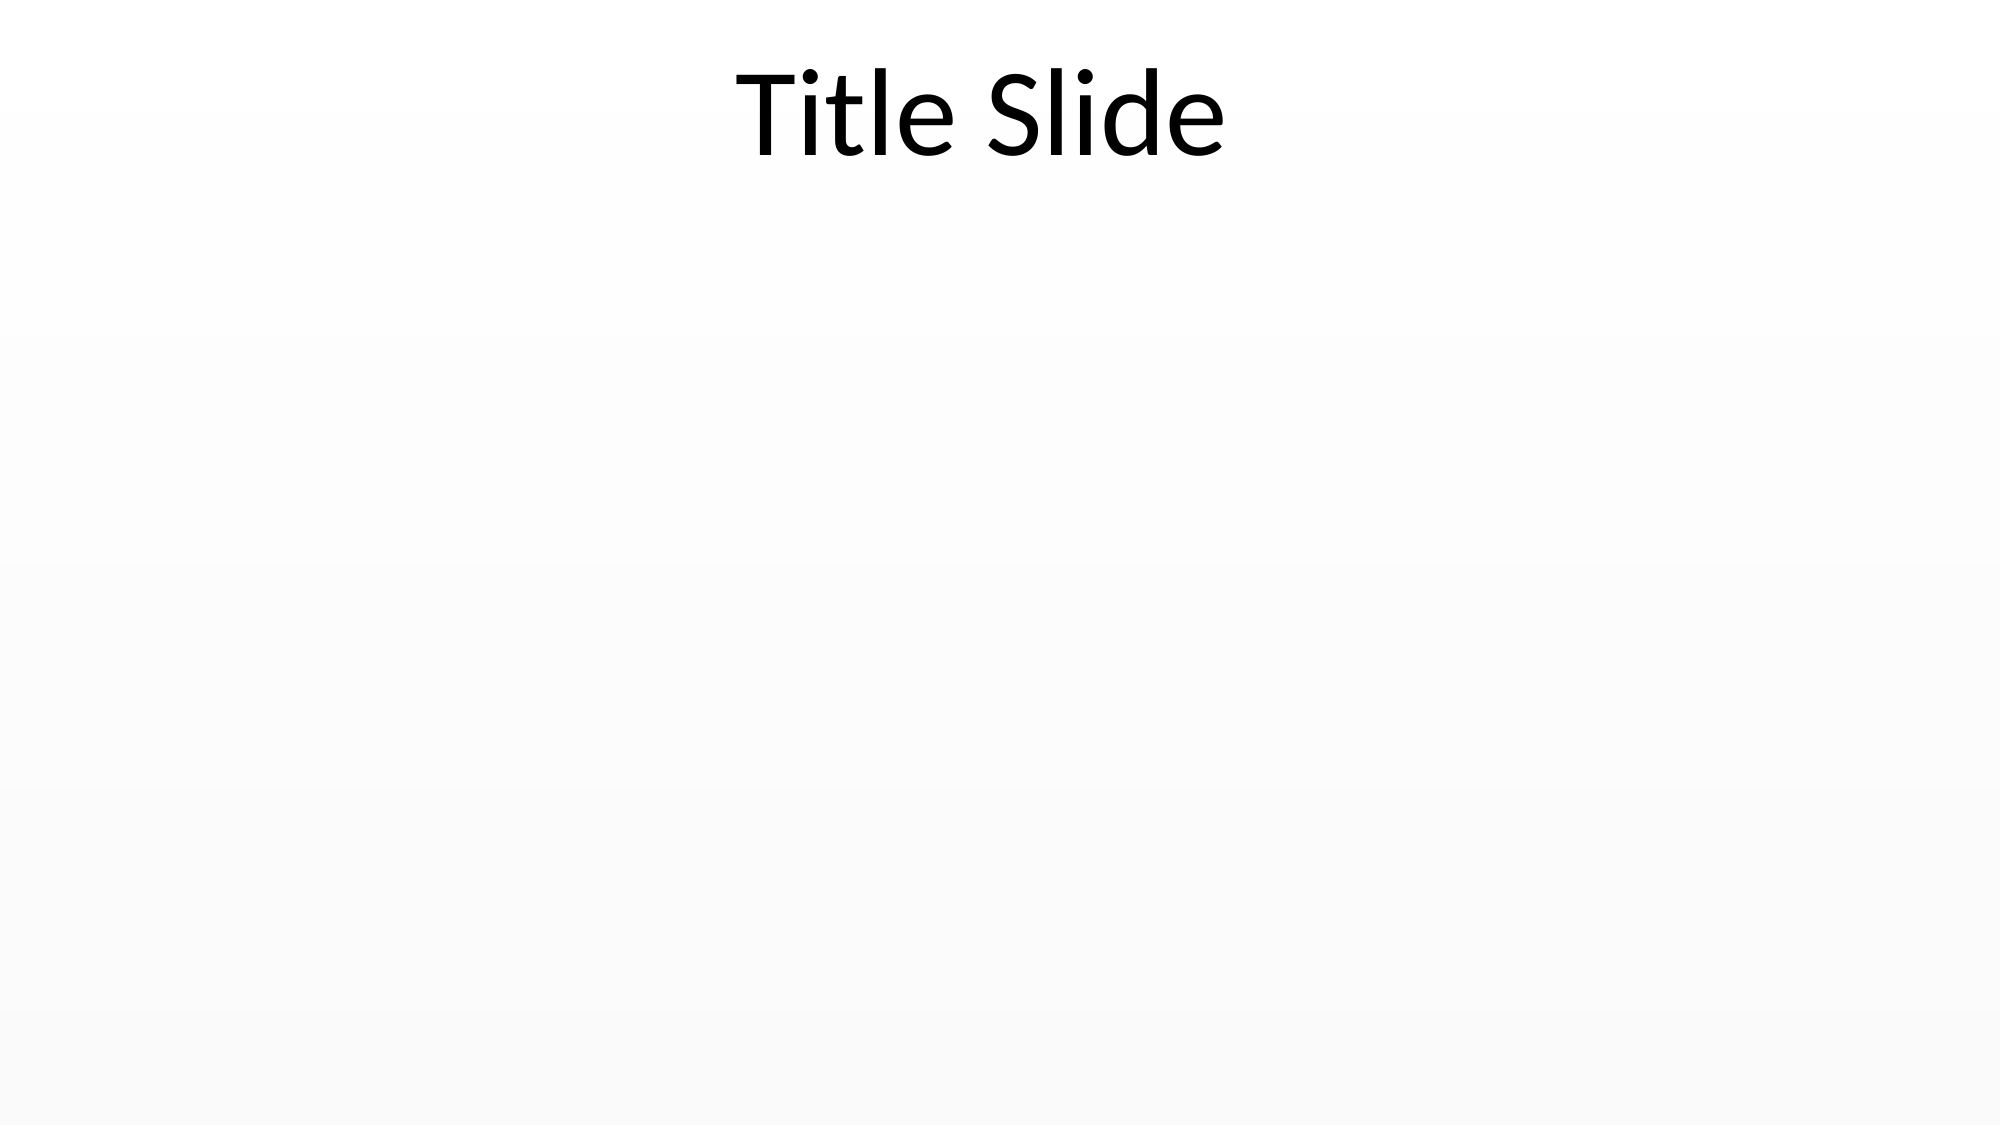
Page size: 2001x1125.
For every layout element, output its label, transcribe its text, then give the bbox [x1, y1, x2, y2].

subtitle Title Slide [232, 39, 1732, 312]
